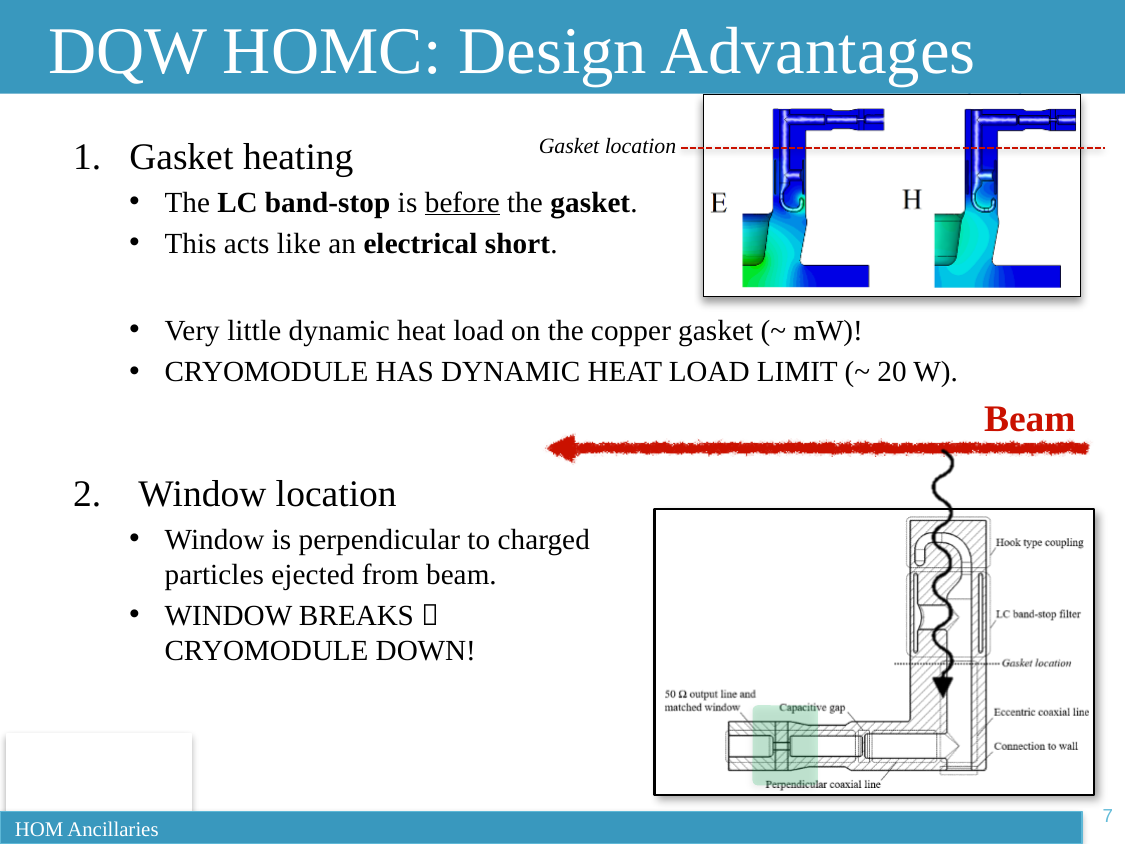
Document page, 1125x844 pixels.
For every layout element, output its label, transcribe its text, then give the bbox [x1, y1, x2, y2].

picture [703, 94, 1113, 147]
picture [703, 149, 1082, 297]
text_box 2. Window location Window is perpendicular to charged particles ejected from beam. WINDOW BREAKS  CRYOMODULE DOWN! [73, 469, 646, 754]
text_box DQW HOMC: Design Advantages [0, 0, 1125, 94]
slide_number 7 [1068, 782, 1114, 827]
text_box Gasket heating The LC band-stop is before the gasket. This acts like an electrical short. Very little dynamic heat load on the copper gasket (~ mW)! CRYOMODULE HAS DYNAMIC HEAT LOAD LIMIT (~ 20 W). [73, 132, 1000, 417]
picture [536, 414, 1102, 795]
text_box Beam [969, 386, 1125, 446]
text_box HOM Ancillaries [0, 811, 1083, 844]
text_box Gasket location [524, 124, 698, 166]
